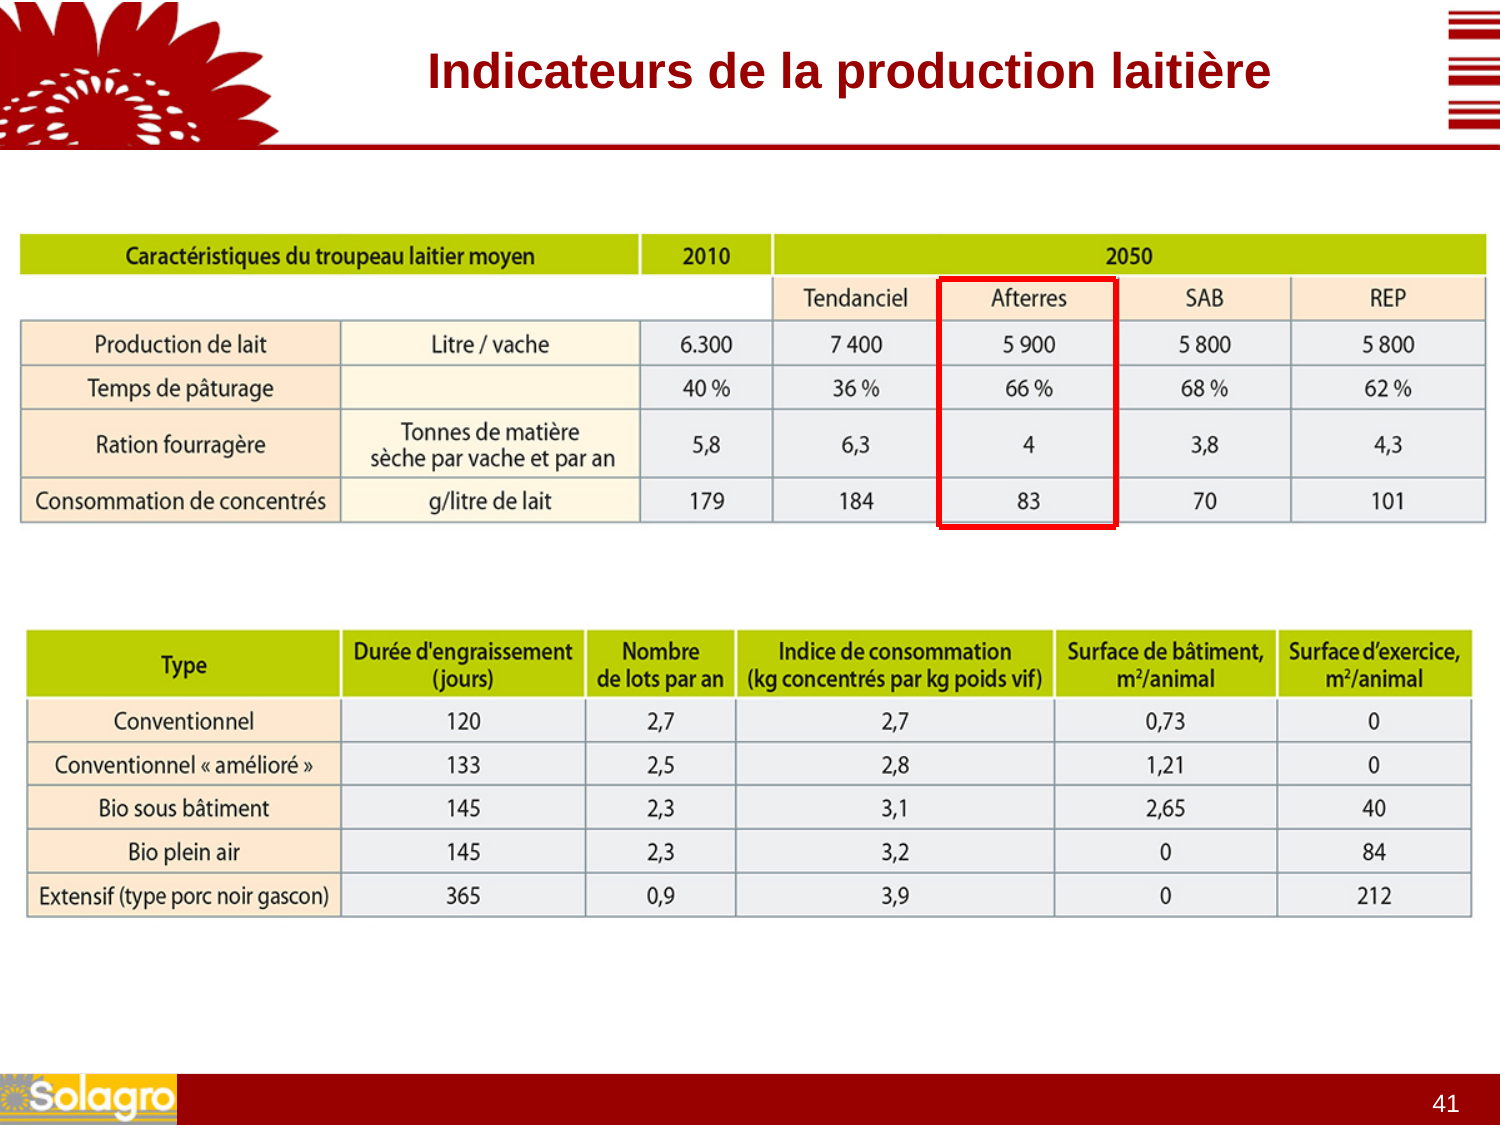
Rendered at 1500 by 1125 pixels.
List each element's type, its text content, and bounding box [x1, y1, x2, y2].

picture [0, 219, 1500, 533]
picture [0, 612, 1500, 929]
picture [0, 2, 1500, 150]
title Indicateurs de la production laitière [299, 12, 1401, 126]
picture [0, 1074, 177, 1125]
